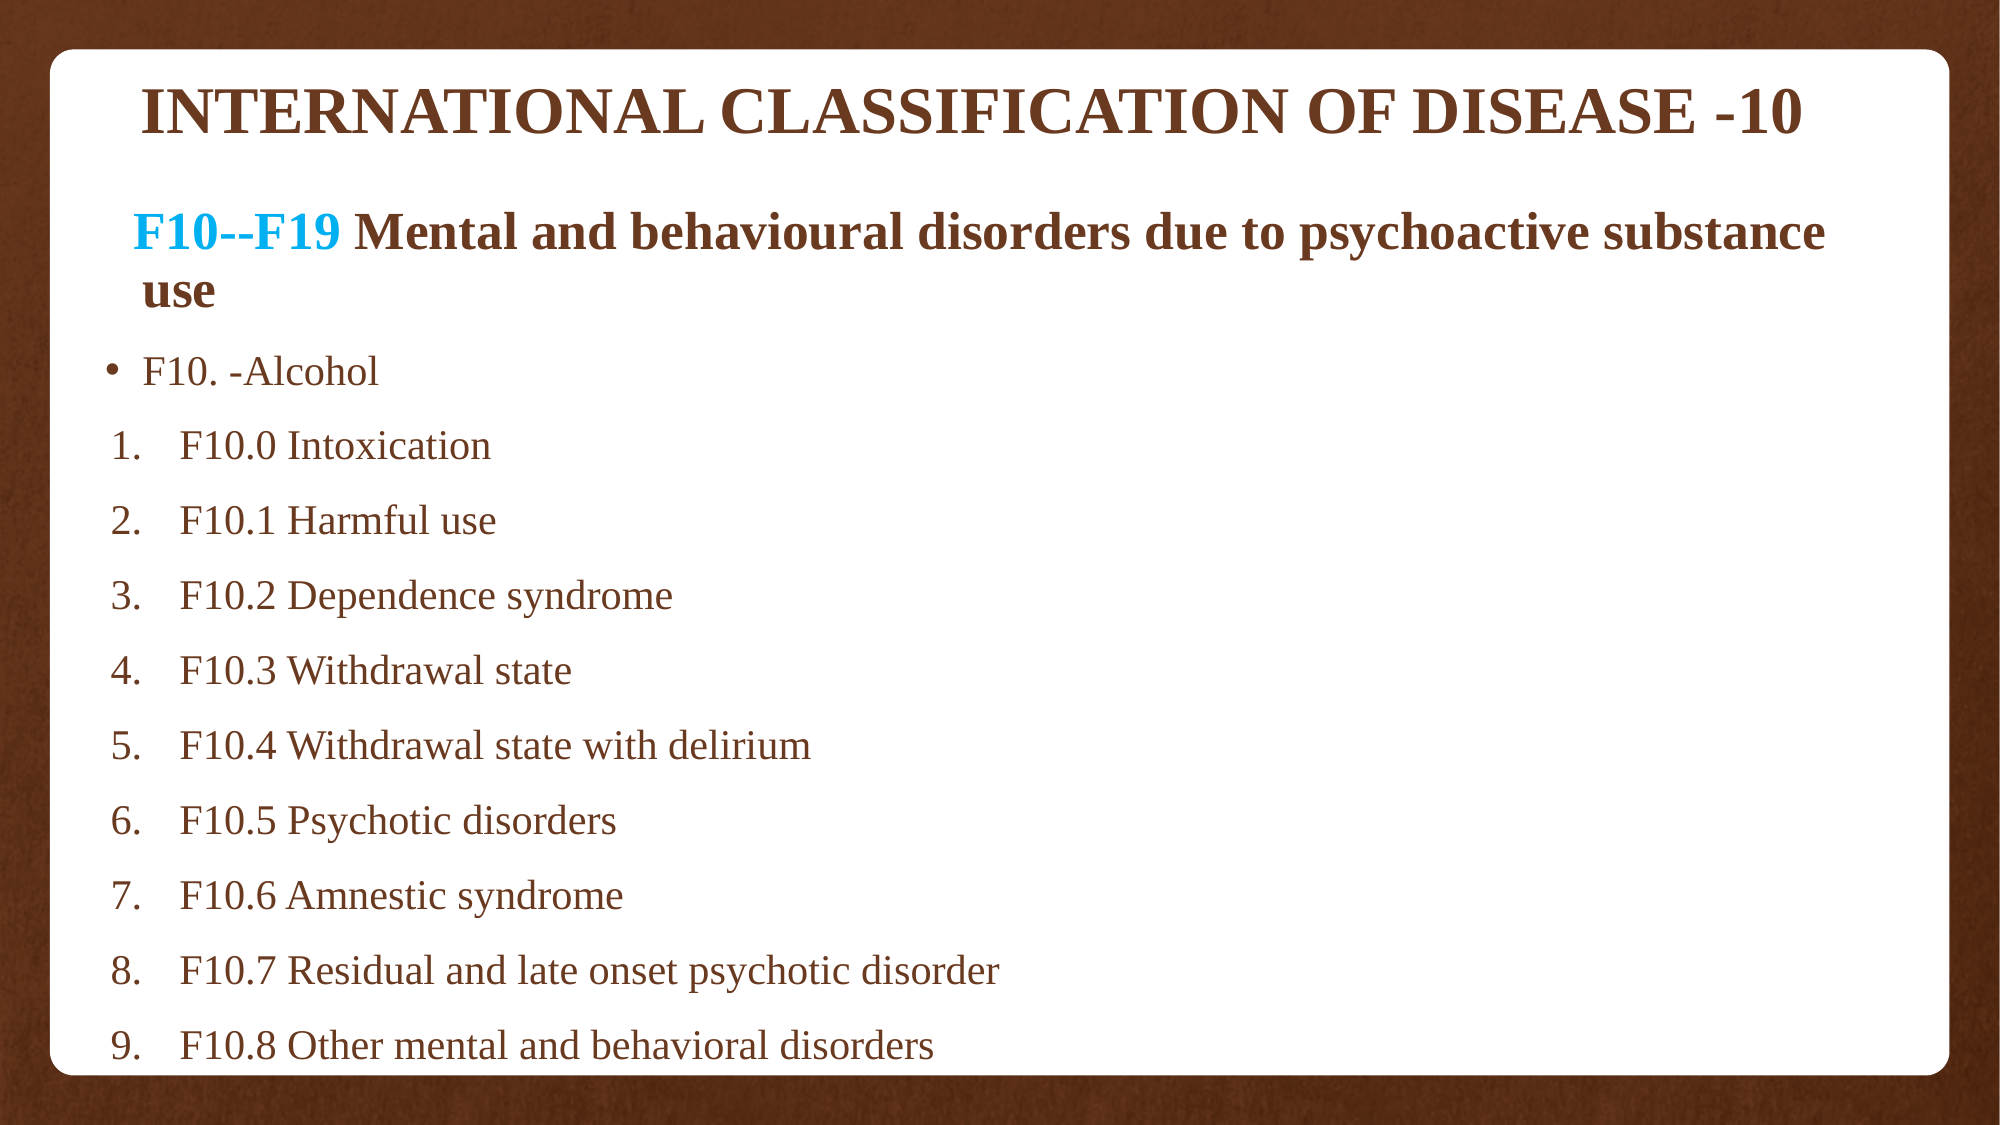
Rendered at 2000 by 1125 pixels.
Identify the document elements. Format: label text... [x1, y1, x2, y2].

list F10--F19 Mental and behavioural disorders due to psychoactive substance use F10. -Alcohol F10.0 Intoxication F10.1 Harmful use F10.2 Dependence syndrome F10.3 Withdrawal state F10.4 Withdrawal state with delirium F10.5 Psychotic disorders F10.6 Amnestic syndrome F10.7 Residual and late onset psychotic disorder F10.8 Other mental and behavioral disorders [90, 196, 1924, 1080]
title INTERNATIONAL CLASSIFICATION OF DISEASE -10 [125, 5, 1827, 155]
